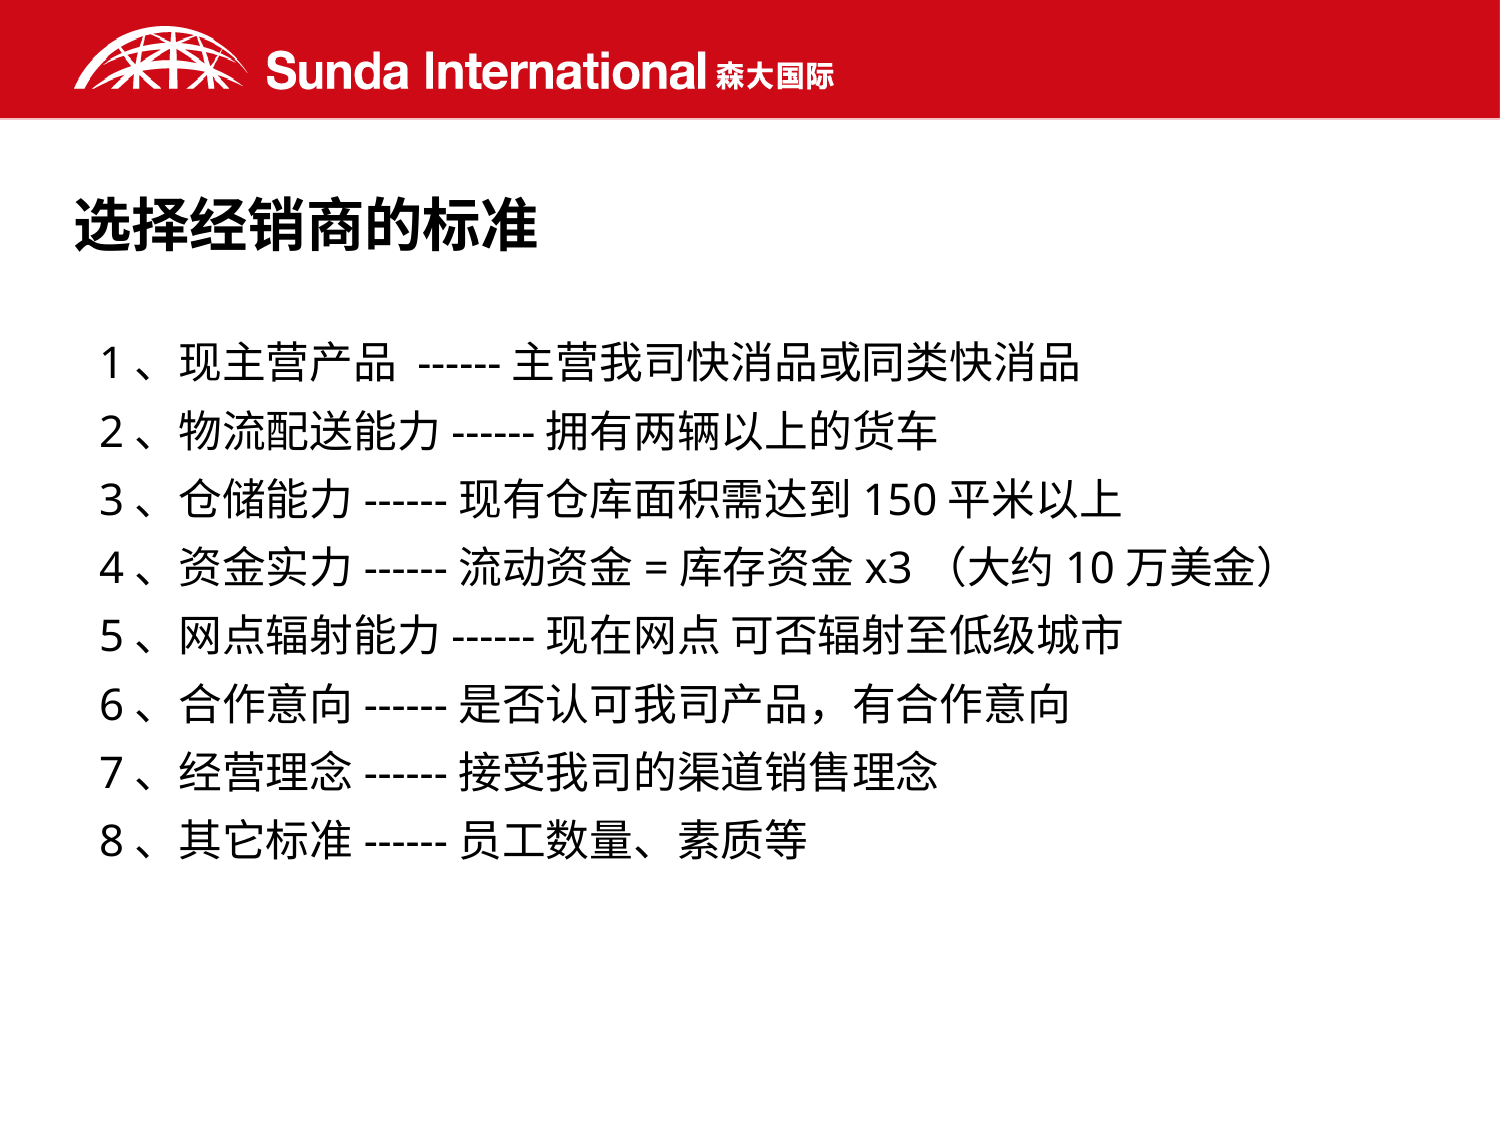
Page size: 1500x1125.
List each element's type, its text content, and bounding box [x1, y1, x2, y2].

list 1、现主营产品 ------主营我司快消品或同类快消品 2、物流配送能力------拥有两辆以上的货车 3、仓储能力------现有仓库面积需达到150平米以上 4、资金实力------流动资金=库存资金x3（大约10万美金） 5、网点辐射能力------现在网点 可否辐射至低级城市 6、合作意向------是否认可我司产品，有合作意向 7、经营理念------接受我司的渠道销售理念 8、其它标准------员工数量、素质等 [59, 312, 1441, 1055]
picture [0, 0, 1500, 120]
title 选择经销商的标准 [59, 155, 1441, 292]
